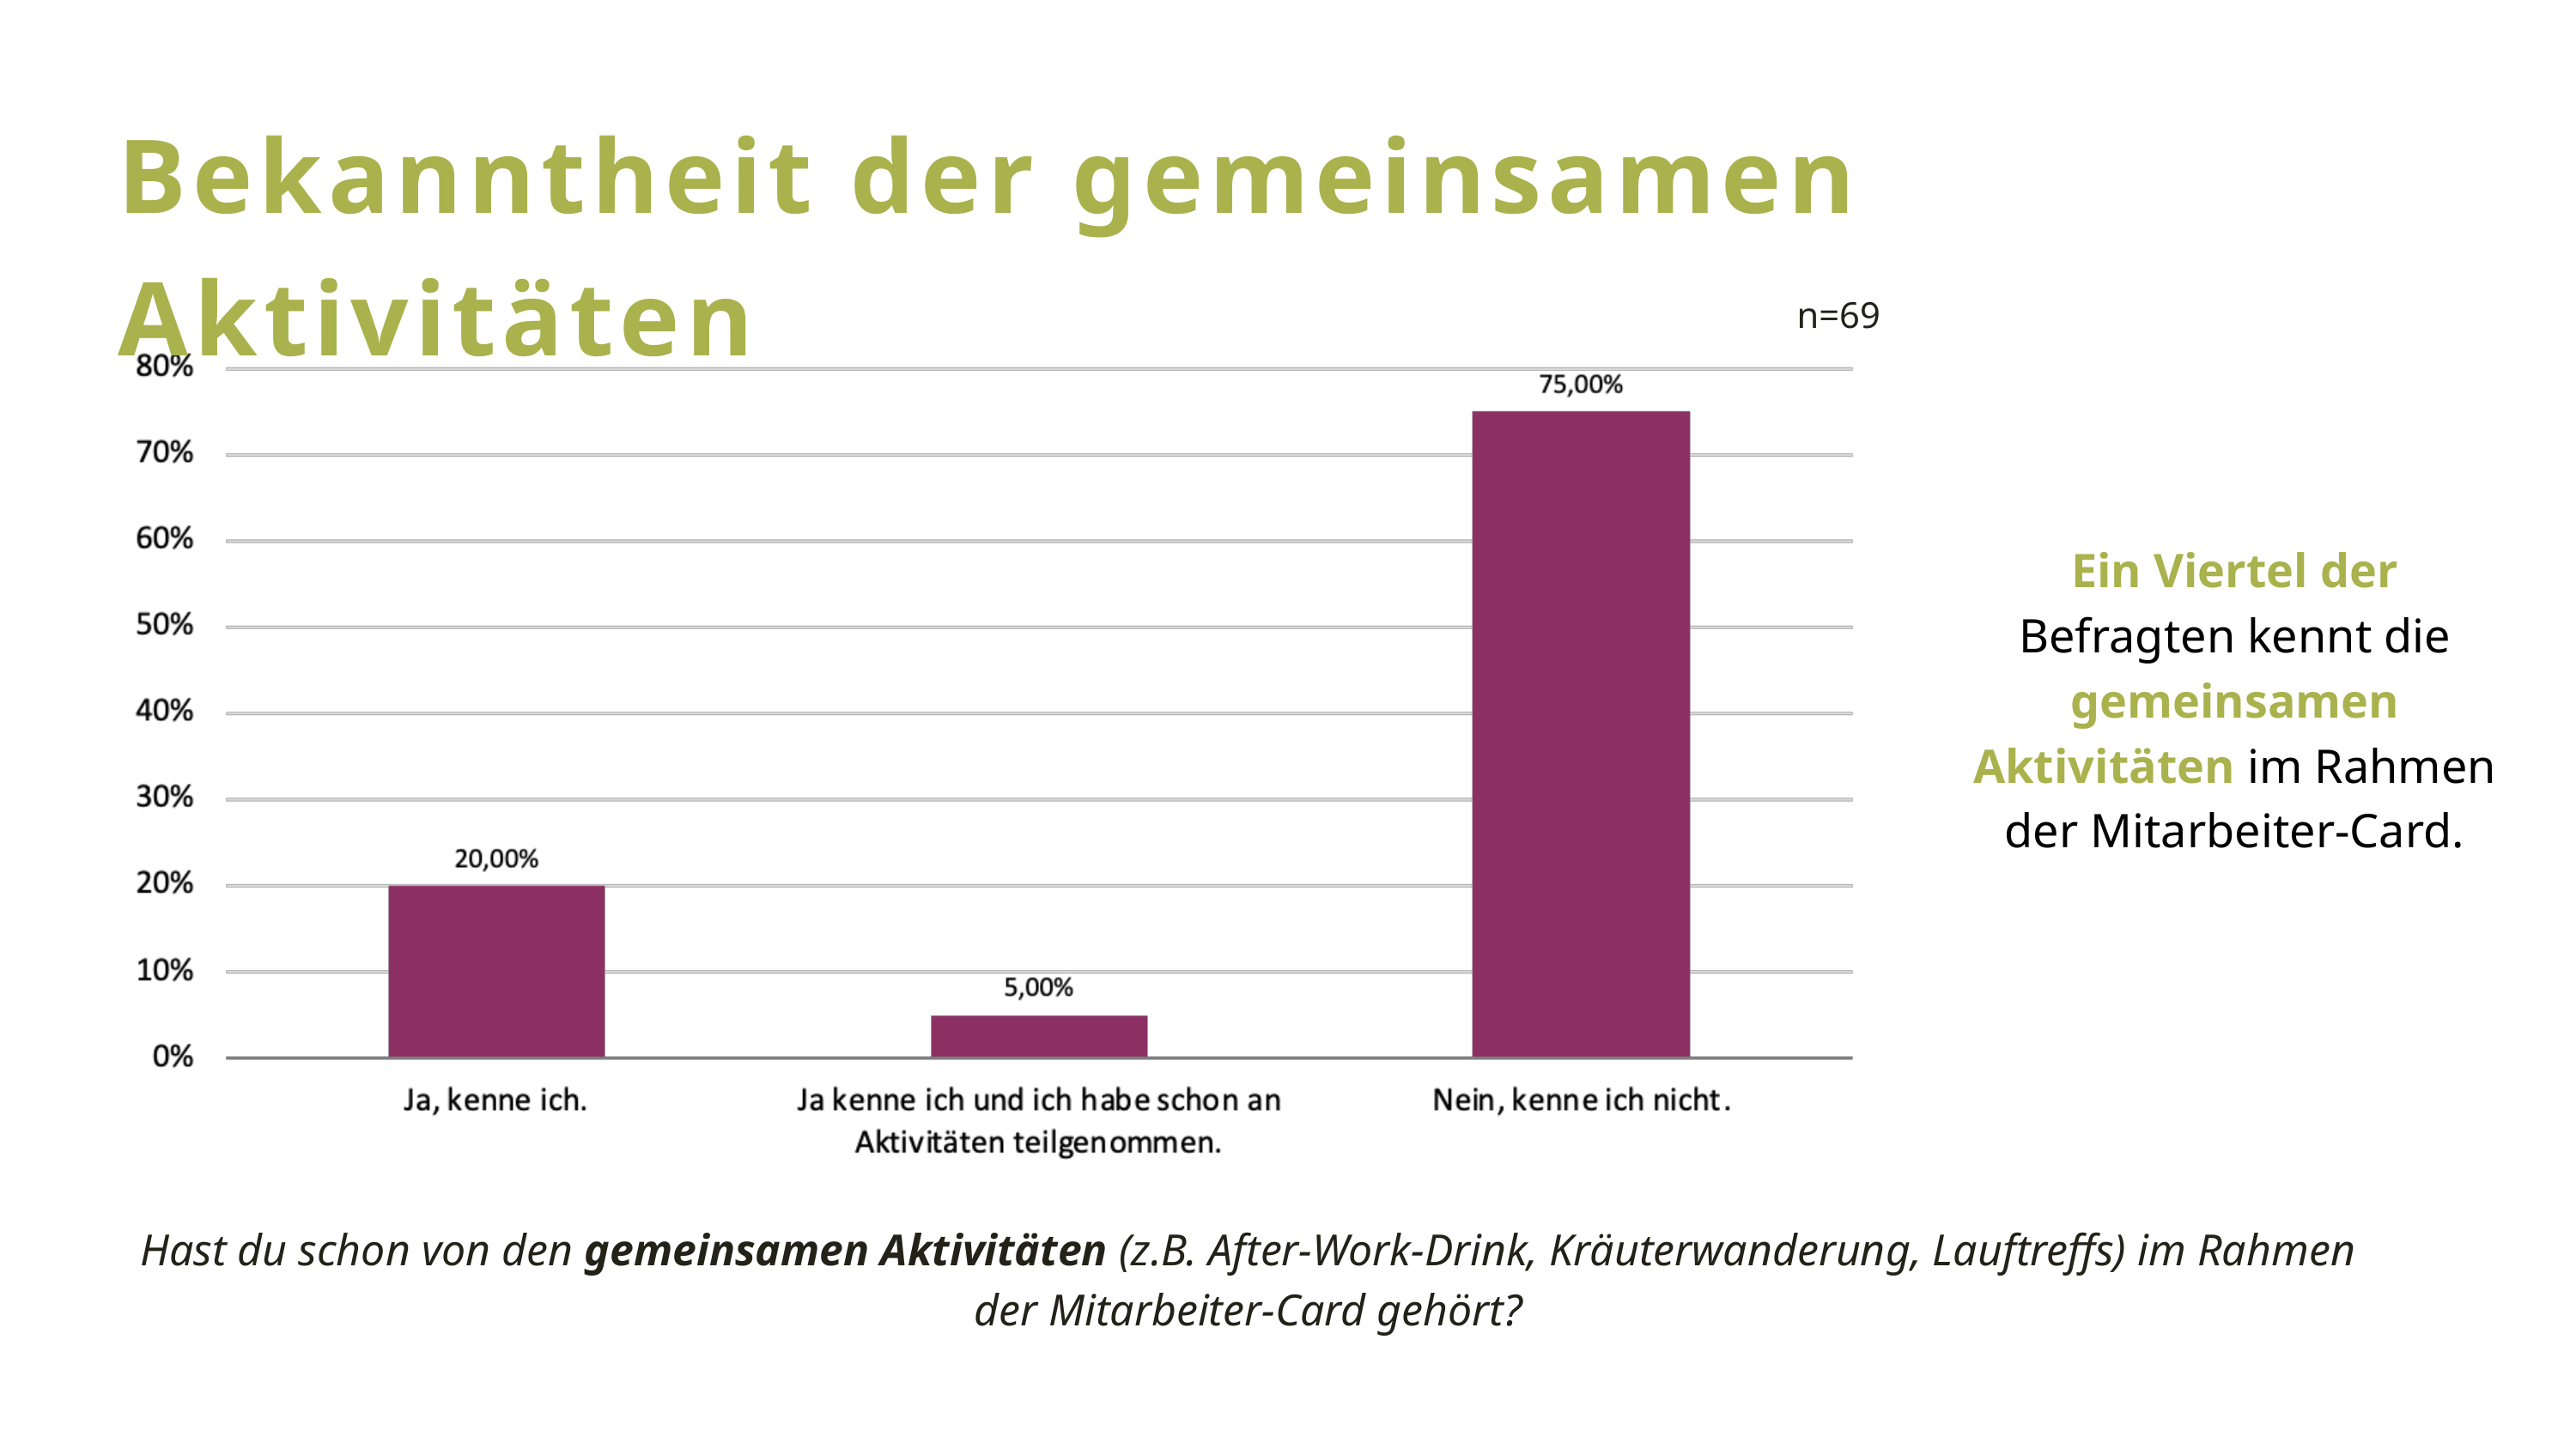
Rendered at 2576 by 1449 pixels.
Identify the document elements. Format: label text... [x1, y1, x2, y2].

text_box n=69 [1761, 285, 1916, 336]
text_box [118, 377, 1884, 1182]
text_box Ein Viertel der Befragten kennt die gemeinsamen Aktivitäten im Rahmen der Mitarbeiter-Card. [1970, 532, 2500, 858]
text_box Bekanntheit der gemeinsamen Aktivitäten [118, 91, 2432, 377]
text_box Hast du schon von den gemeinsamen Aktivitäten (z.B. After-Work-Drink, Kräuterwanderung, Lauftreffs) im Rahmen der Mitarbeiter-Card gehört? [118, 1214, 2379, 1335]
